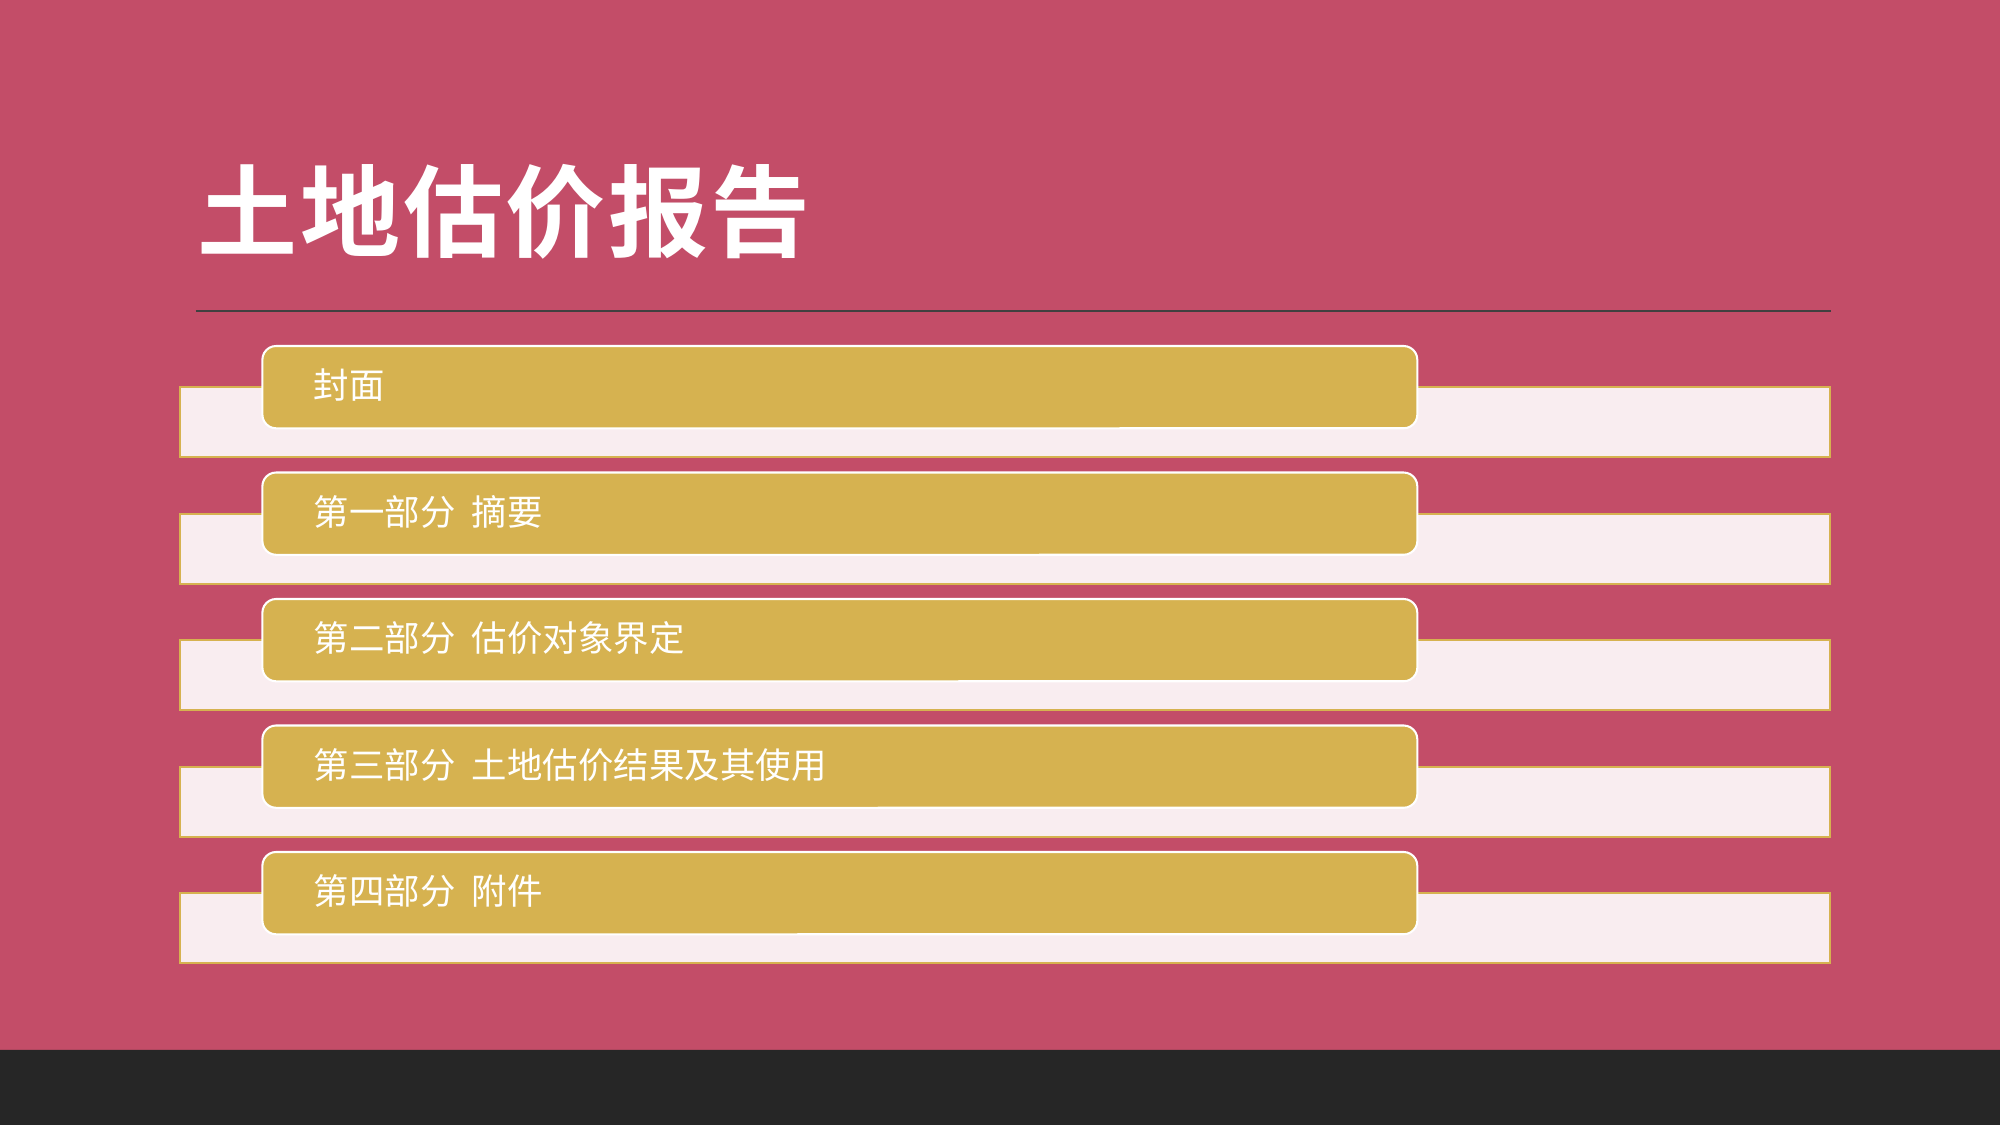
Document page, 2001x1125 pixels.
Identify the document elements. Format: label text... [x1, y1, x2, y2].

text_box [179, 344, 1830, 966]
text_box [0, 1049, 2000, 1125]
text_box 土地估价报告 [179, 46, 1830, 285]
text_box [0, 0, 2000, 1049]
